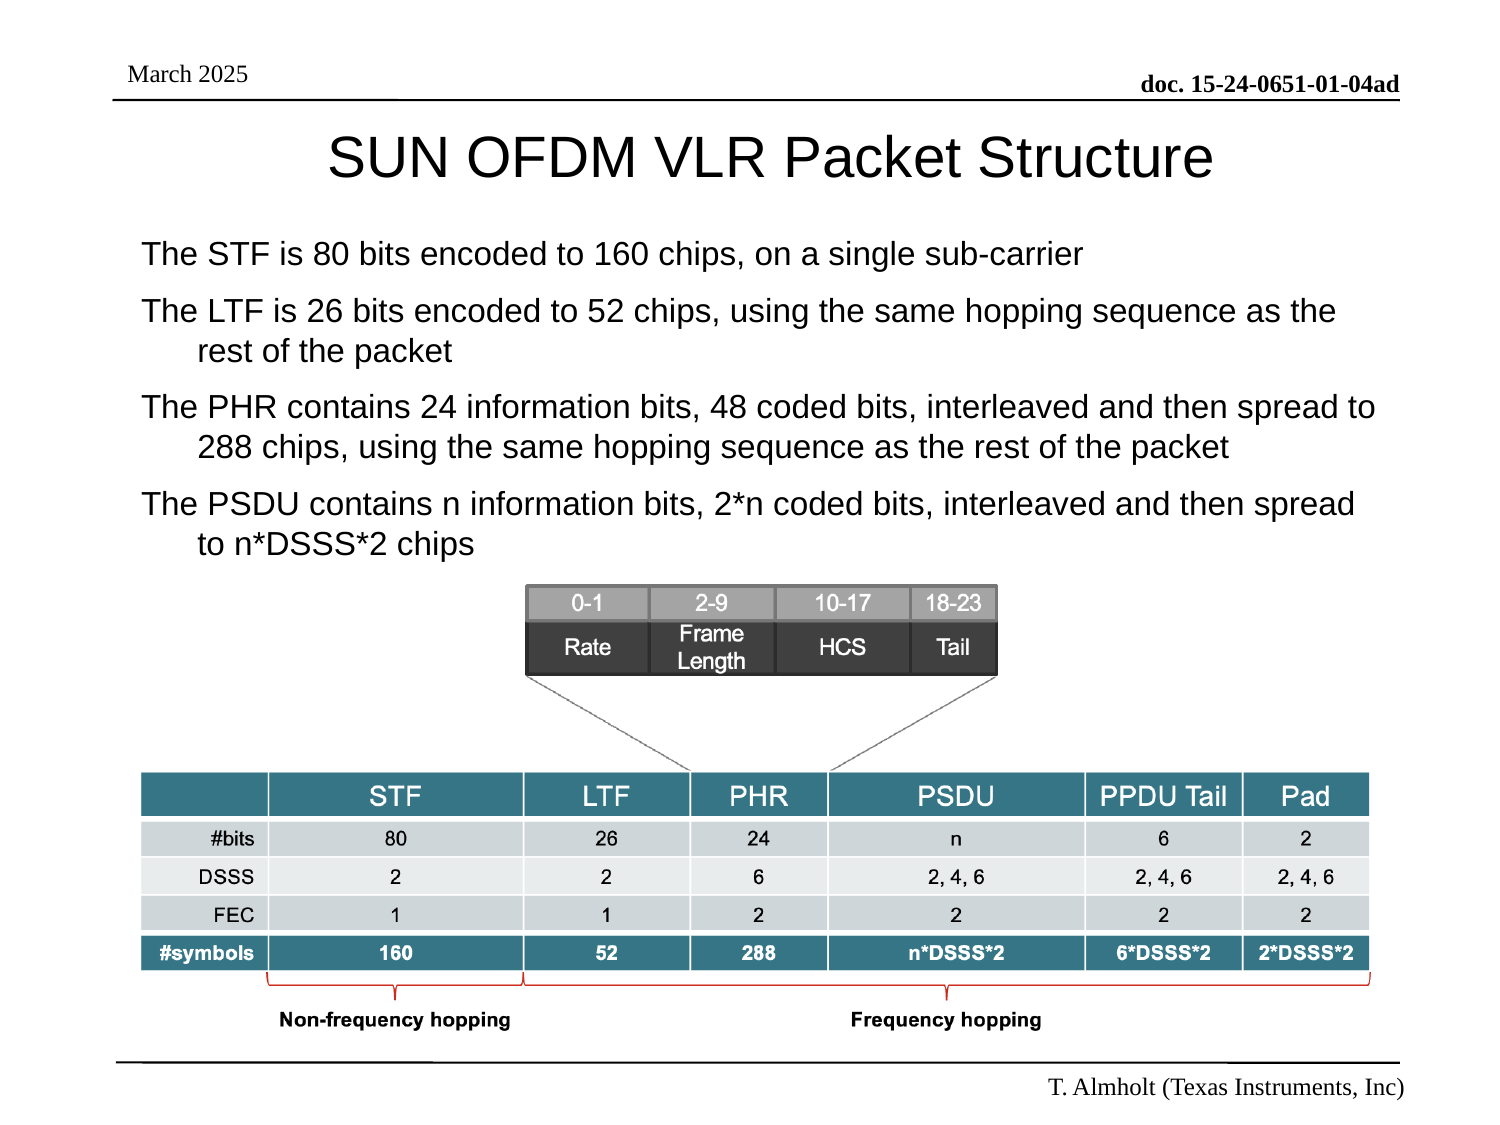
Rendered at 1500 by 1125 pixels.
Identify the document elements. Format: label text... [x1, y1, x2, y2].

title SUN OFDM VLR Packet Structure [100, 72, 1443, 236]
list The STF is 80 bits encoded to 160 chips, on a single sub-carrier The LTF is 26 bits encoded to 52 chips, using the same hopping sequence as the rest of the packet The PHR contains 24 information bits, 48 coded bits, interleaved and then spread to 288 chips, using the same hopping sequence as the rest of the packet The PSDU contains n information bits, 2*n coded bits, interleaved and then spread to n*DSSS*2 chips [125, 224, 1400, 567]
picture [121, 564, 1398, 1053]
